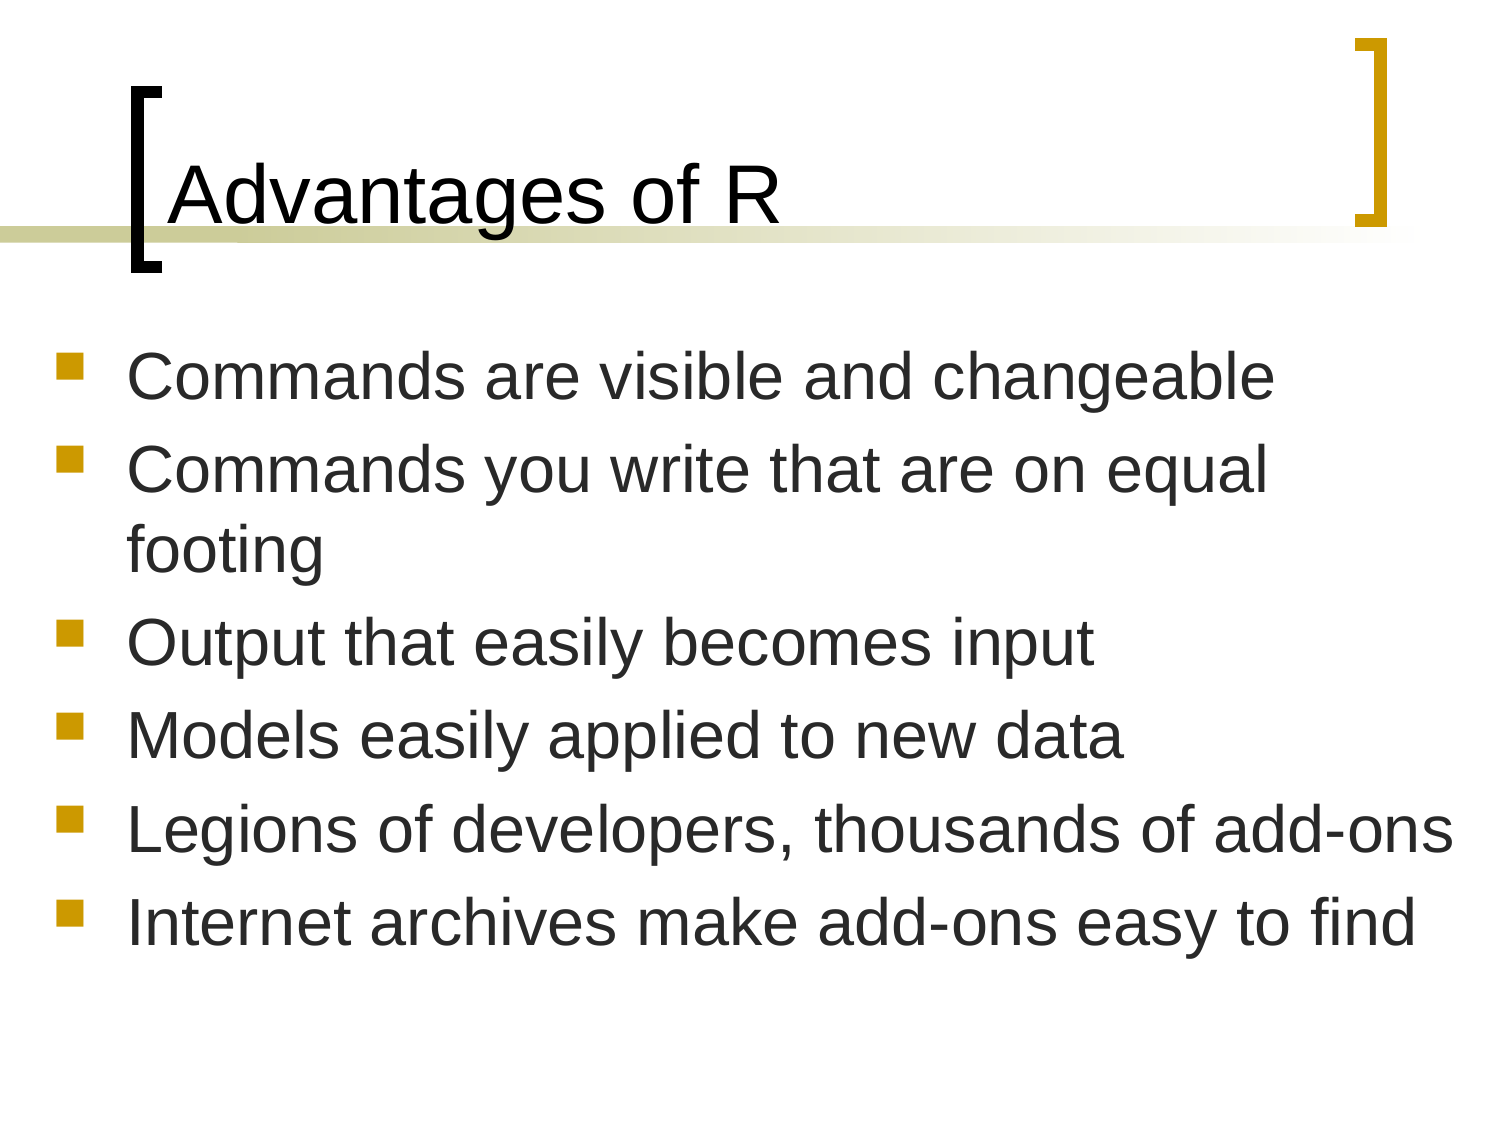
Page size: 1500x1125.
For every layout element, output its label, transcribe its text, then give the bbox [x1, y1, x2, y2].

title Advantages of R [152, 15, 1328, 248]
list Commands are visible and changeable Commands you write that are on equal footing Output that easily becomes input Models easily applied to new data Legions of developers, thousands of add-ons Internet archives make add-ons easy to find [37, 324, 1475, 1063]
